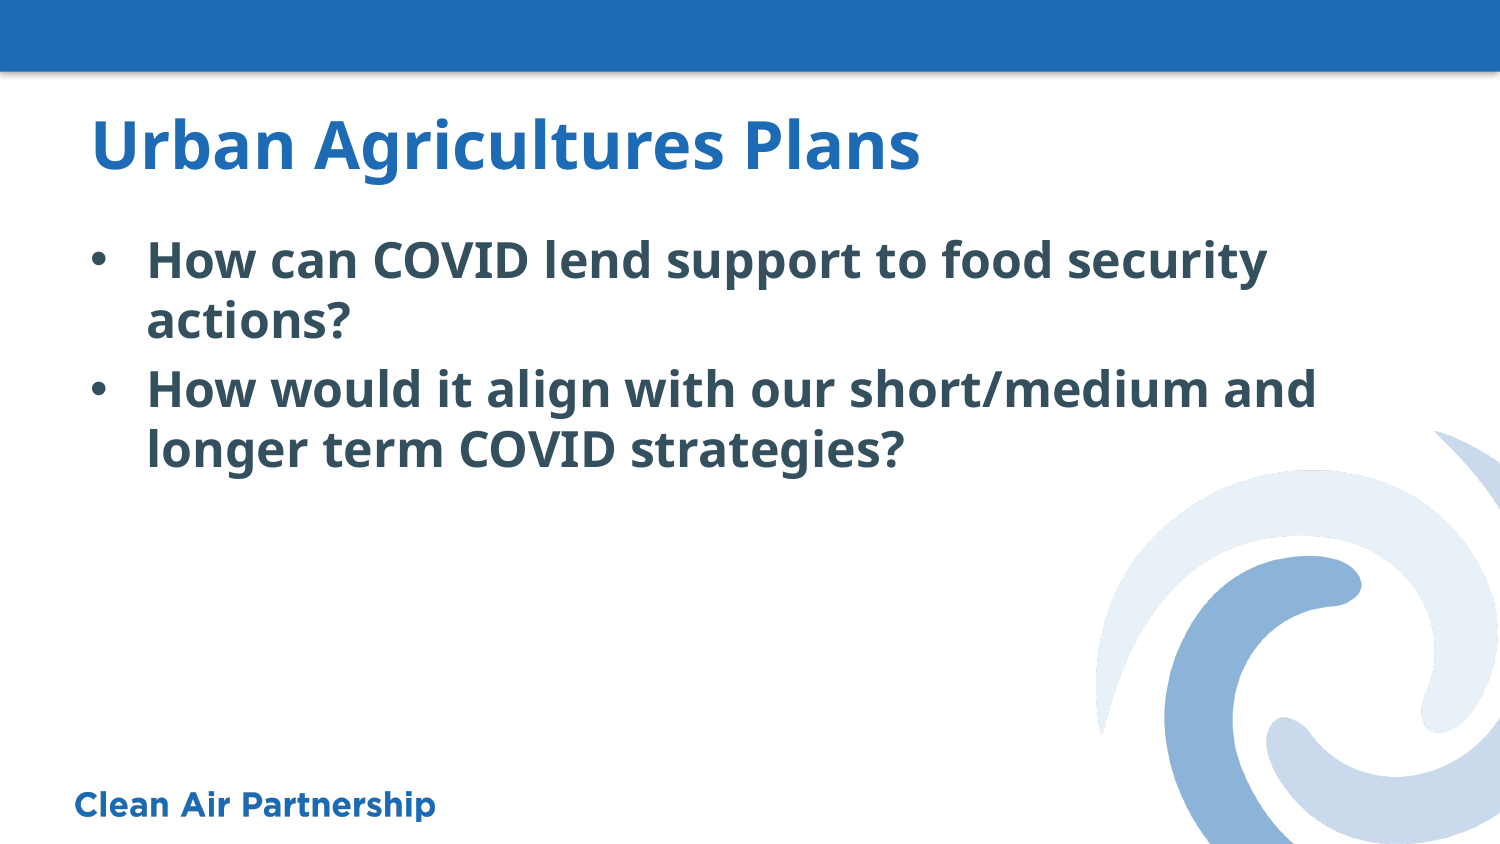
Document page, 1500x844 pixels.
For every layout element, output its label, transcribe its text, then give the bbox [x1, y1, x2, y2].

picture [75, 791, 435, 822]
list How can COVID lend support to food security actions? How would it align with our short/medium and longer term COVID strategies? [75, 220, 1425, 778]
title Urban Agricultures Plans [75, 72, 1425, 213]
picture [1088, 431, 1500, 844]
